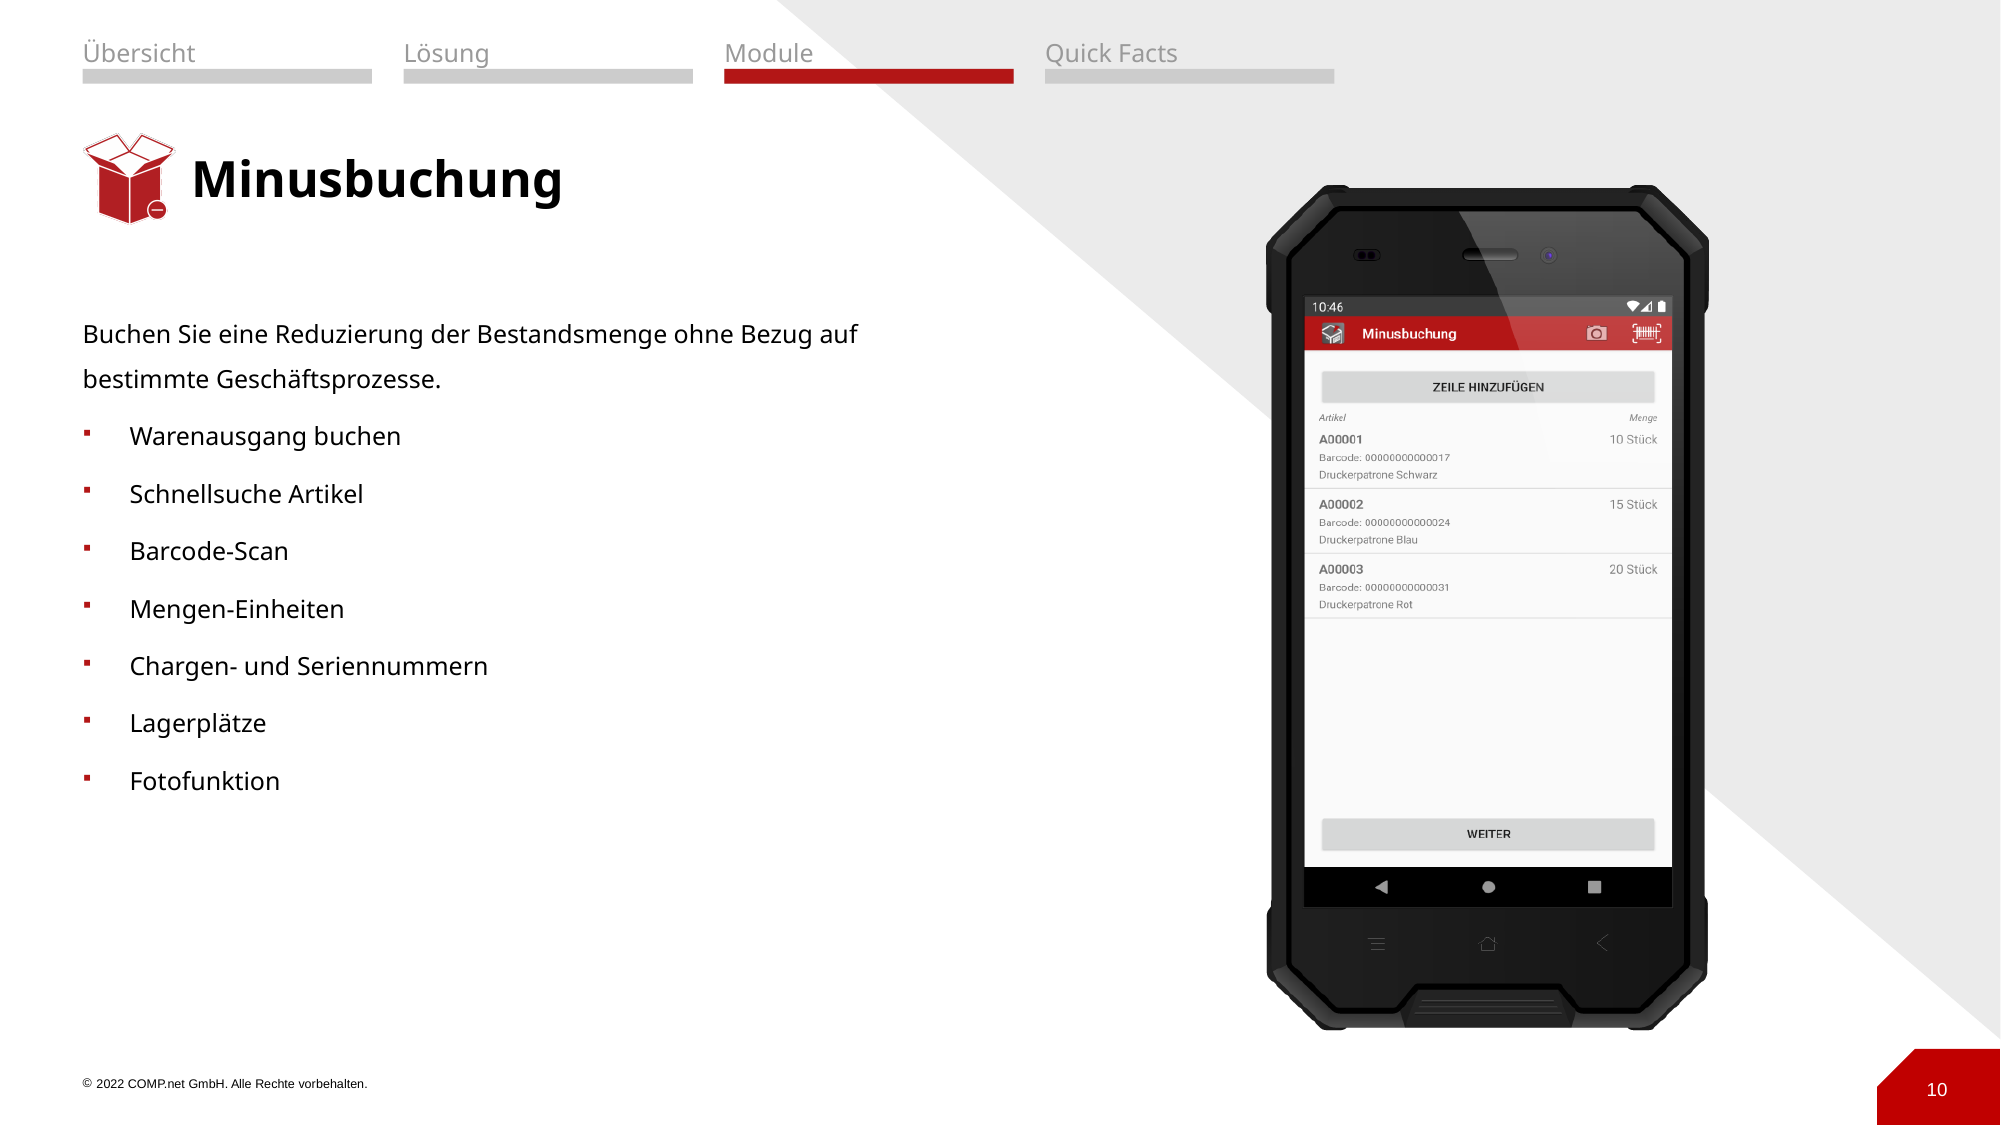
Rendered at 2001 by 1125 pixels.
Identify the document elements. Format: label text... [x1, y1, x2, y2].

title Minusbuchung [191, 147, 1030, 208]
picture [83, 133, 176, 225]
list Buchen Sie eine Reduzierung der Bestandsmenge ohne Bezug auf bestimmte Geschäftsprozesse. Warenausgang buchen Schnellsuche Artikel Barcode-Scan Mengen-Einheiten Chargen- und Seriennummern Lagerplätze Fotofunktion [82, 303, 957, 1040]
text_box [724, 68, 1014, 84]
picture [1224, 155, 1746, 1048]
